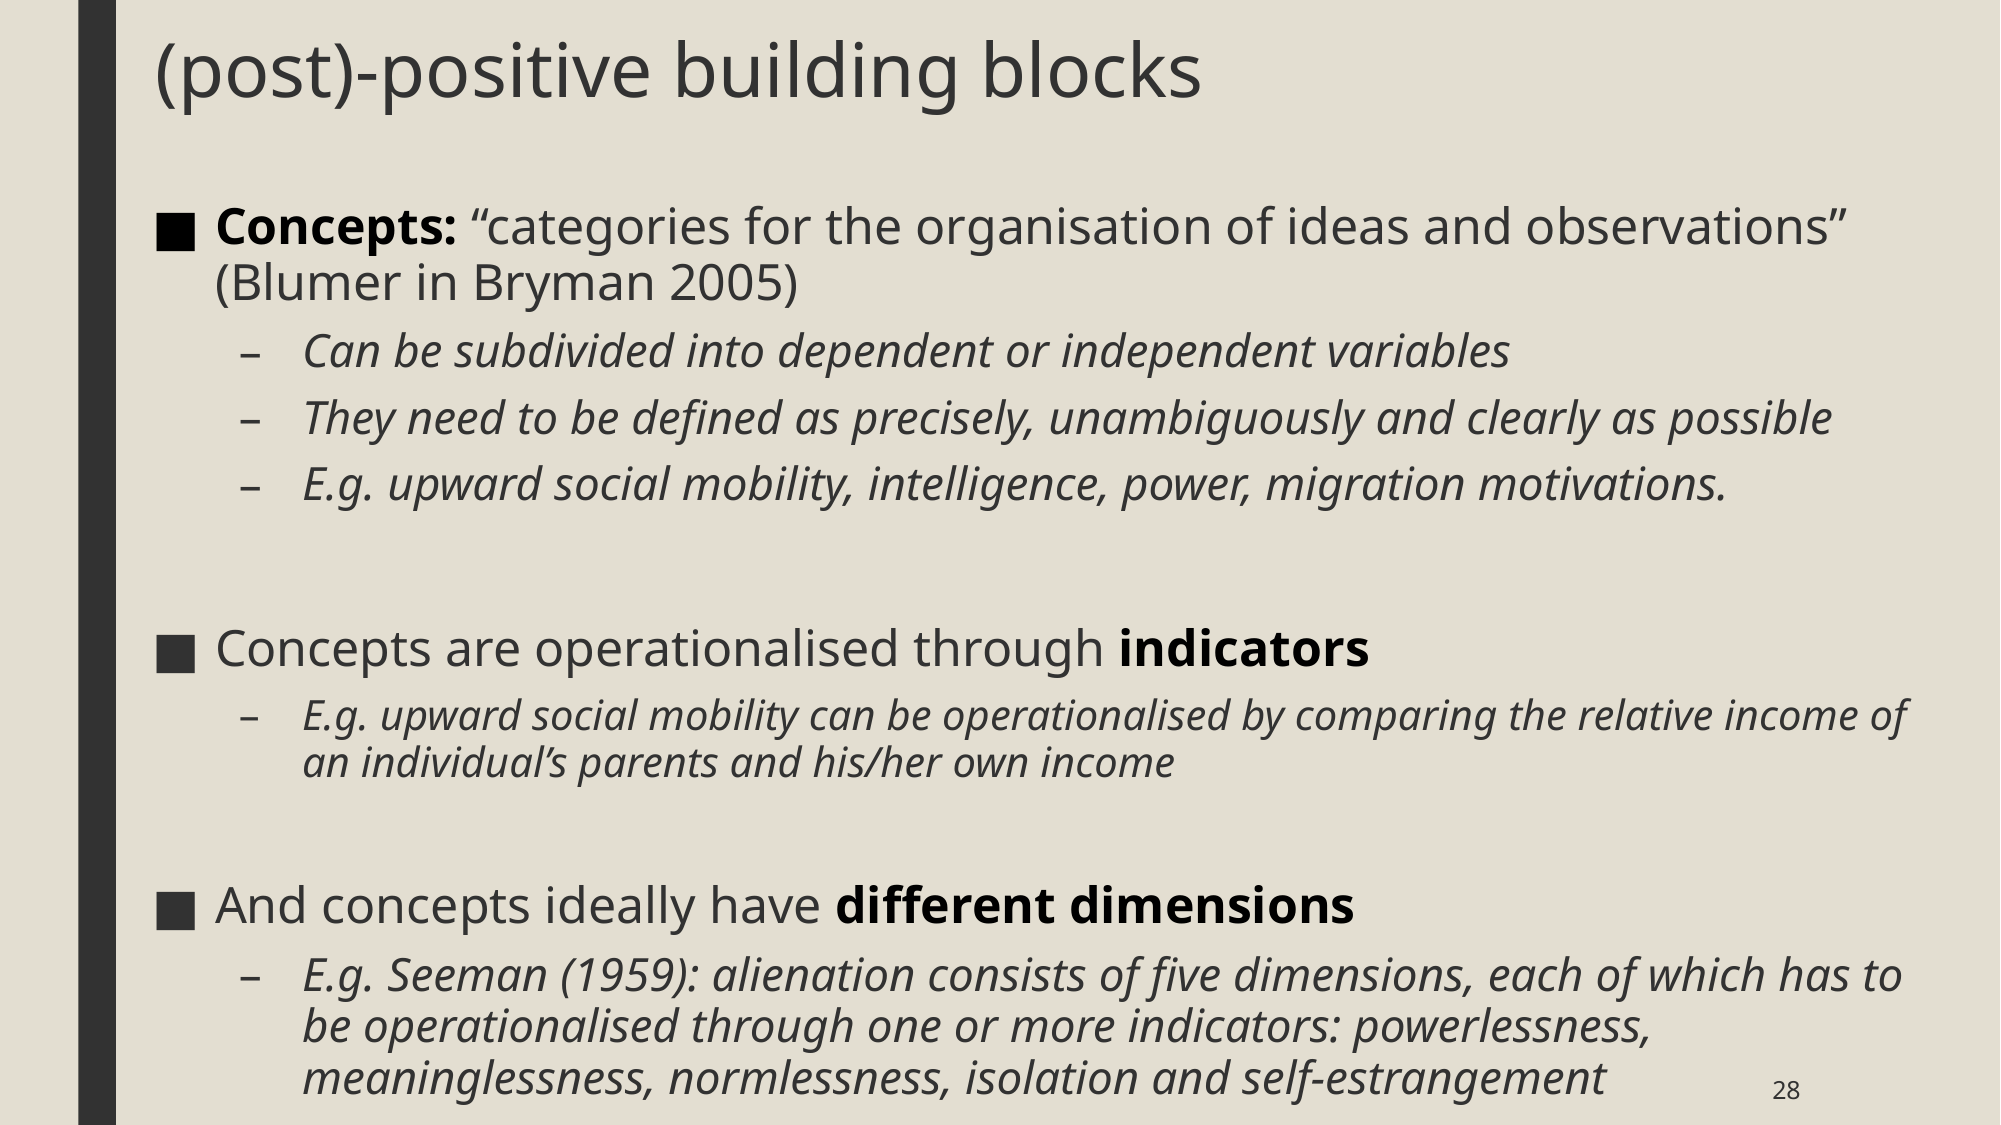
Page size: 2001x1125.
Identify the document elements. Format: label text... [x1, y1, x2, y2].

title (post)-positive building blocks [121, 26, 1847, 166]
list Concepts: “categories for the organisation of ideas and observations” (Blumer in Bryman 2005) Can be subdivided into dependent or independent variables They need to be defined as precisely, unambiguously and clearly as possible E.g. upward social mobility, intelligence, power, migration motivations. Concepts are operationalised through indicators E.g. upward social mobility can be operationalised by comparing the relative income of an individual’s parents and his/her own income And concepts ideally have different dimensions E.g. Seeman (1959): alienation consists of five dimensions, each of which has to be operationalised through one or more indicators: powerlessness, meaninglessness, normlessness, isolation and self-estrangement [137, 191, 1927, 1099]
slide_number 28 [1553, 1058, 1816, 1125]
